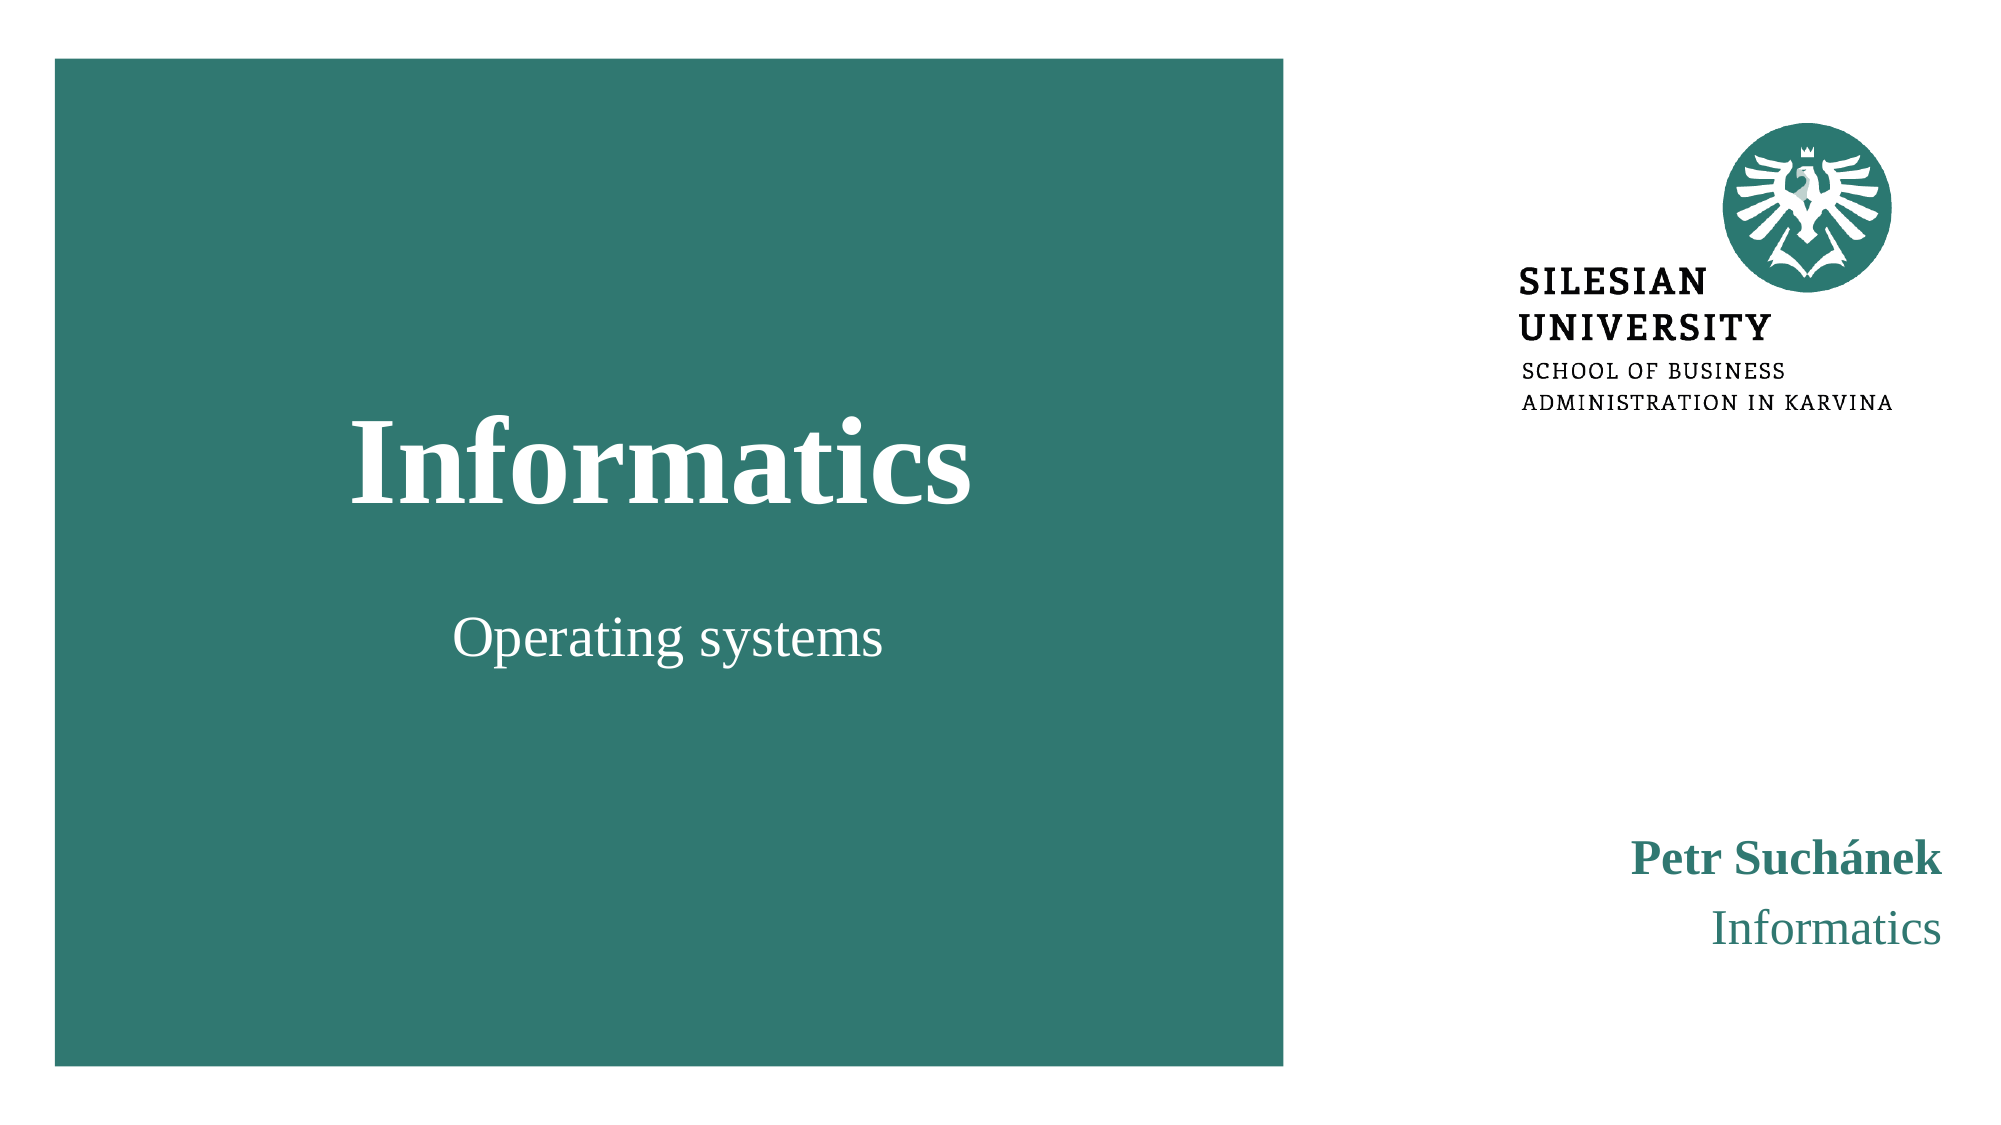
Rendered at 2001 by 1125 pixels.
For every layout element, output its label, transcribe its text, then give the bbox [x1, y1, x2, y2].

title Informatics [102, 387, 1221, 524]
text_box Petr Suchánek Informatics [1521, 814, 1963, 1067]
subtitle Operating systems [219, 599, 1117, 773]
picture [1519, 123, 1892, 410]
text_box [54, 57, 1284, 1068]
